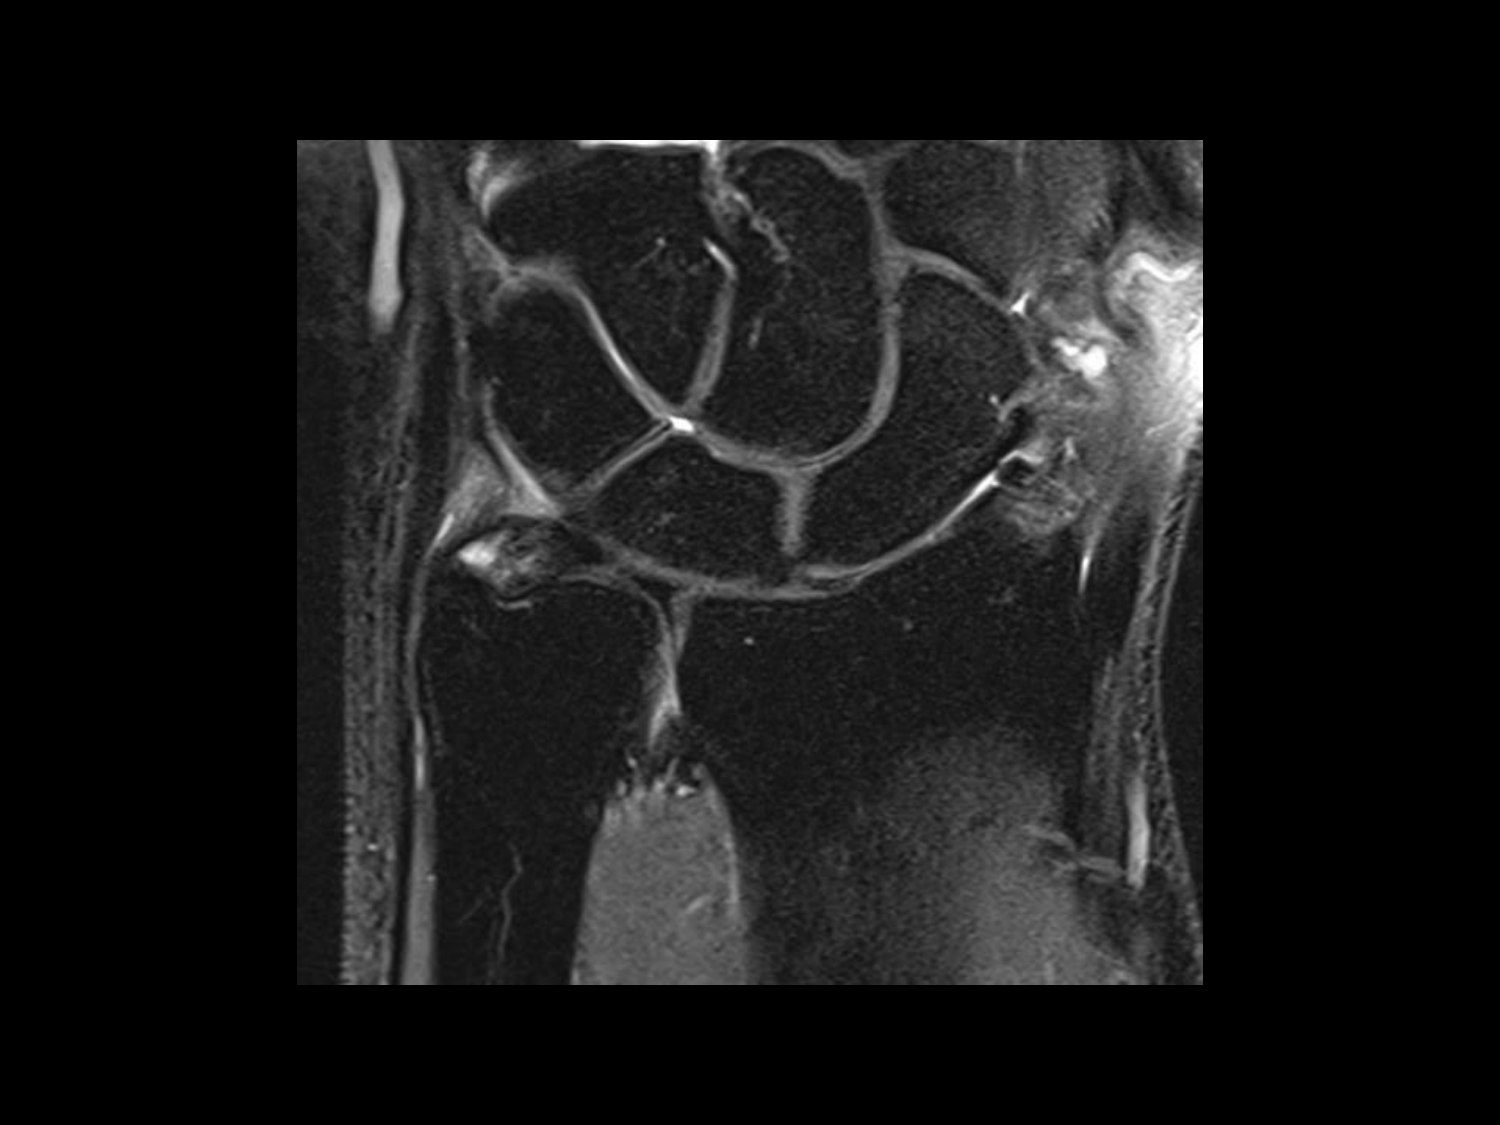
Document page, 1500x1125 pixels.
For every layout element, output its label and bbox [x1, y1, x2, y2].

picture [297, 140, 1203, 985]
